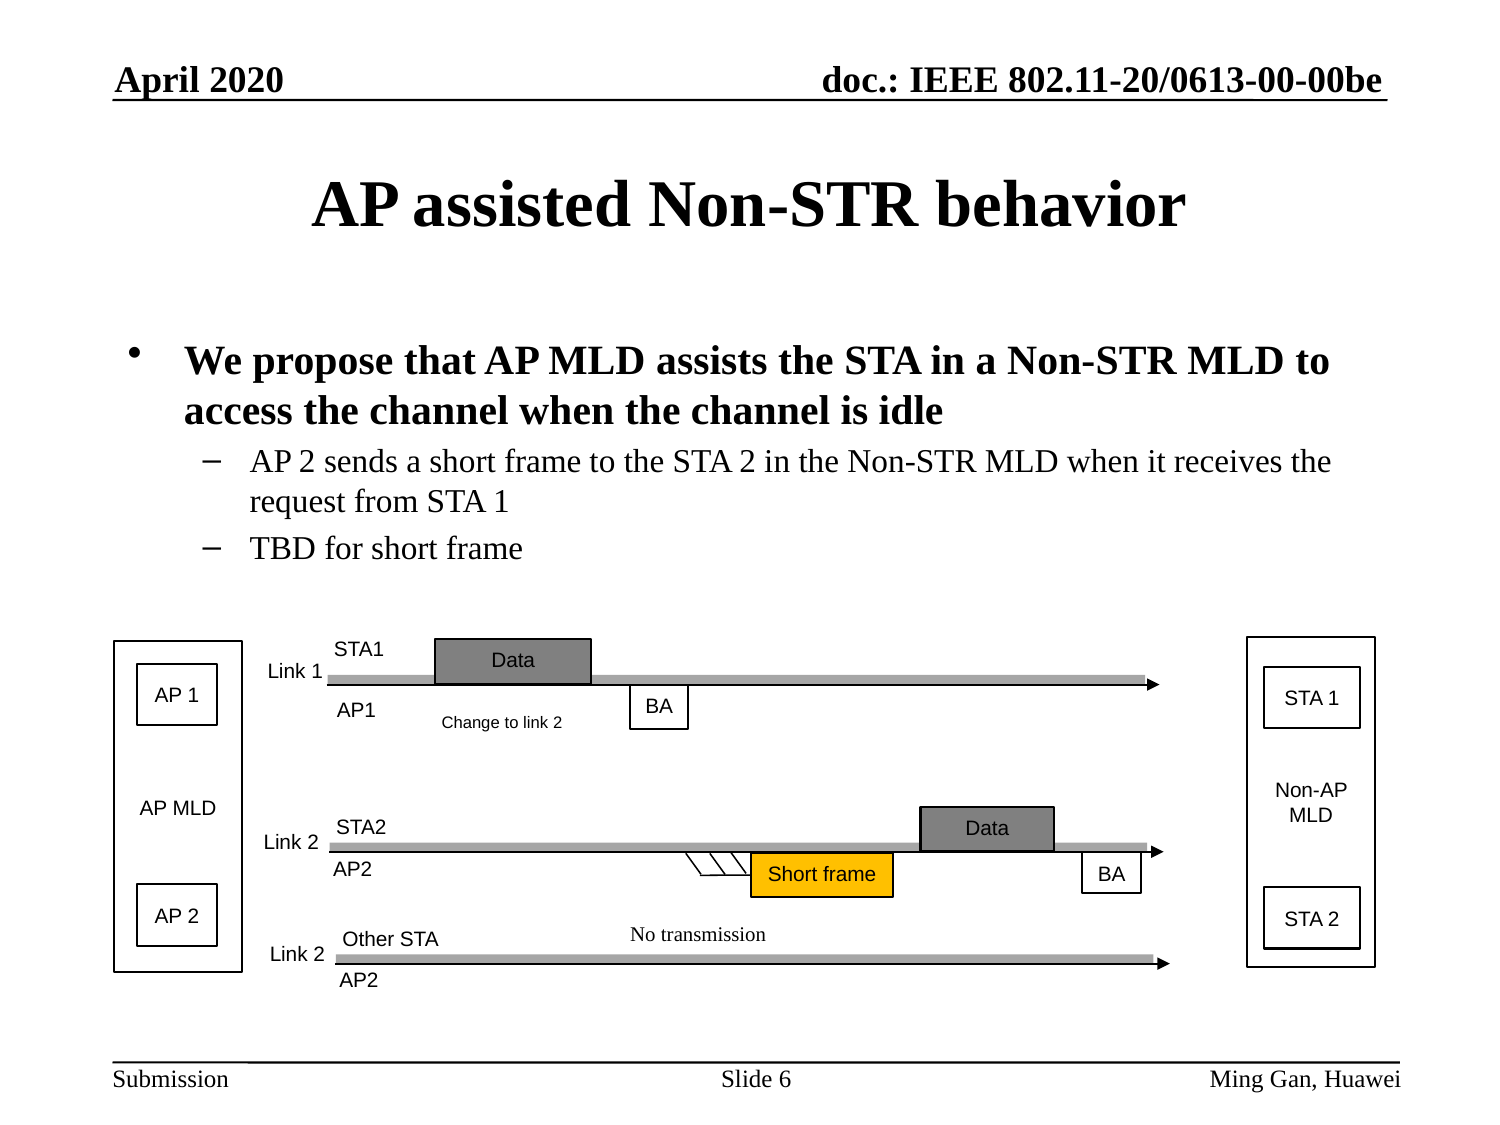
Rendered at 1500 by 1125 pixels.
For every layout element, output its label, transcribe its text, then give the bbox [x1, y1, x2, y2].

slide_number Slide 6 [712, 1061, 800, 1093]
text_box Non-AP MLD [1247, 636, 1375, 967]
text_box [351, 954, 1154, 962]
text_box BA [629, 693, 689, 730]
text_box AP2 [324, 971, 431, 1000]
text_box AP2 [345, 847, 425, 851]
title AP assisted Non-STR behavior [112, 112, 1388, 288]
text_box STA1 [319, 628, 426, 668]
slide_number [114, 54, 286, 101]
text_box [709, 853, 726, 875]
text_box AP MLD [114, 641, 242, 972]
text_box Link 1 [241, 650, 349, 690]
text_box AP2 [318, 861, 425, 888]
text_box [349, 674, 435, 683]
text_box Data [435, 639, 591, 683]
text_box Link 2 [244, 932, 351, 973]
text_box Other STA [327, 918, 457, 958]
list We propose that AP MLD assists the STA in a Non-STR MLD to access the channel when the channel is idle AP 2 sends a short frame to the STA 2 in the Non-STR MLD when it receives the request from STA 1 TBD for short frame [112, 324, 1388, 1001]
text_box Change to link 2 [426, 704, 599, 740]
footer Ming Gan, Huawei [1206, 1061, 1402, 1093]
text_box No transmission [615, 913, 785, 954]
text_box [1054, 842, 1148, 851]
text_box [591, 674, 1146, 683]
text_box AP1 [322, 688, 429, 729]
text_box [730, 852, 747, 874]
text_box STA2 [321, 806, 428, 846]
text_box BA [1082, 861, 1141, 894]
text_box Short frame [750, 861, 893, 898]
text_box Data [920, 806, 1054, 851]
text_box [345, 842, 920, 851]
text_box Link 2 [238, 821, 345, 861]
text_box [685, 852, 702, 875]
